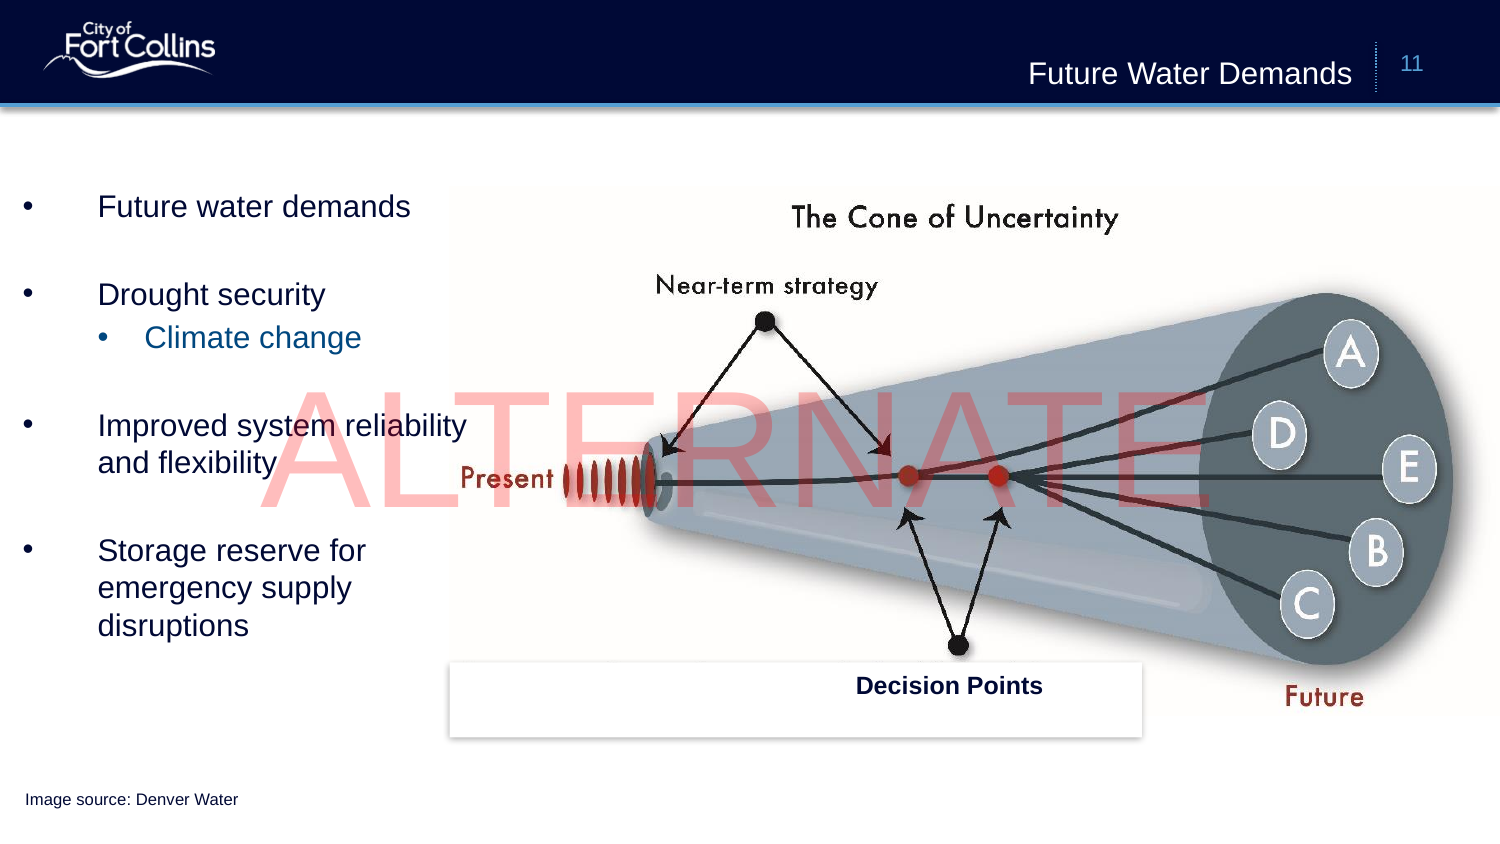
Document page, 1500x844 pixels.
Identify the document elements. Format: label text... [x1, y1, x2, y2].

title Future Water Demands [234, 41, 1369, 102]
list Future water demands Drought security Climate change Improved system reliability and flexibility Storage reserve for emergency supply disruptions [7, 179, 518, 709]
slide_number 11 [1384, 32, 1476, 93]
text_box ALTERNATE [69, 333, 444, 548]
picture [32, 10, 226, 91]
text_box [449, 186, 1500, 738]
text_box Image source: Denver Water [10, 781, 341, 816]
